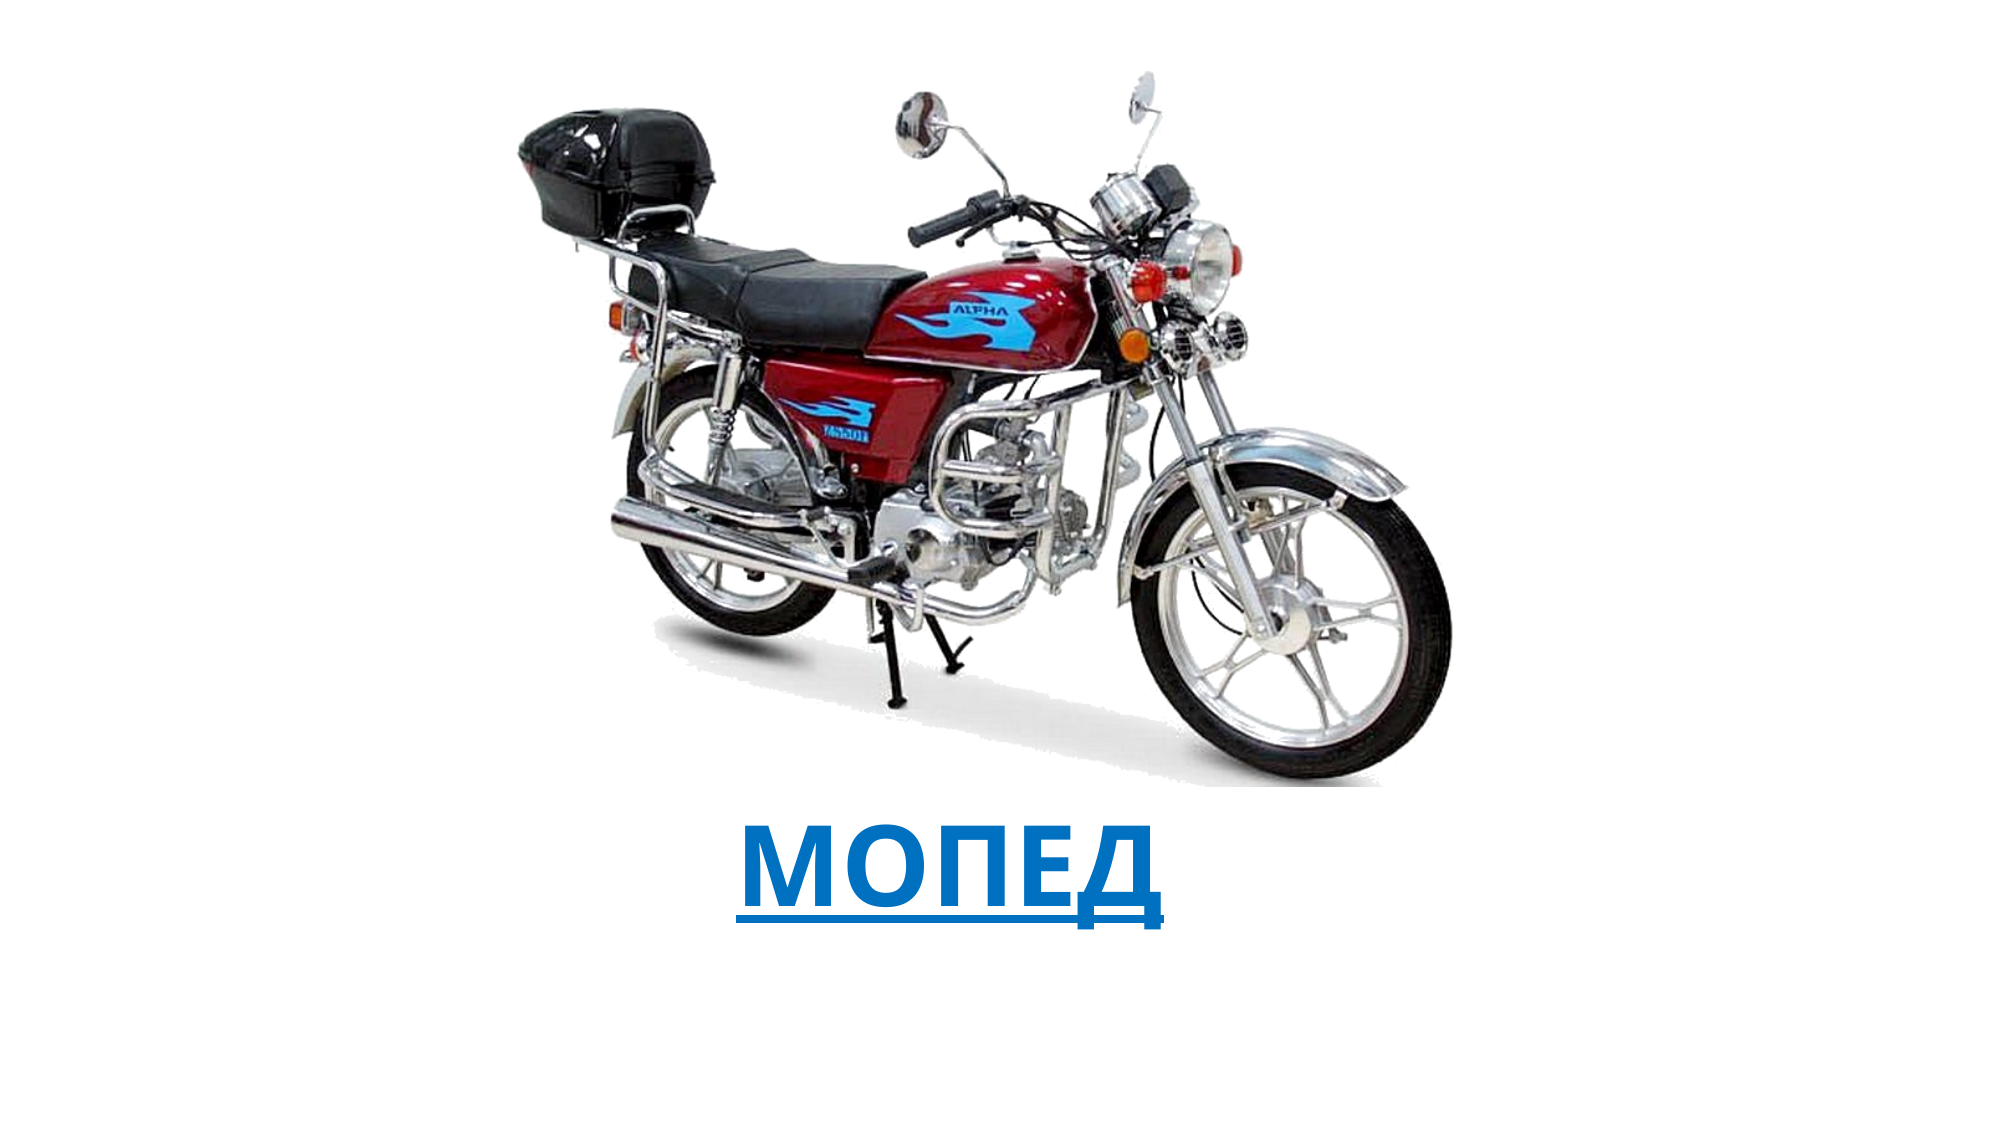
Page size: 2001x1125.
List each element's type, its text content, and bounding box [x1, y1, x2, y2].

picture [385, 66, 1622, 787]
text_box МОПЕД [720, 787, 1179, 937]
